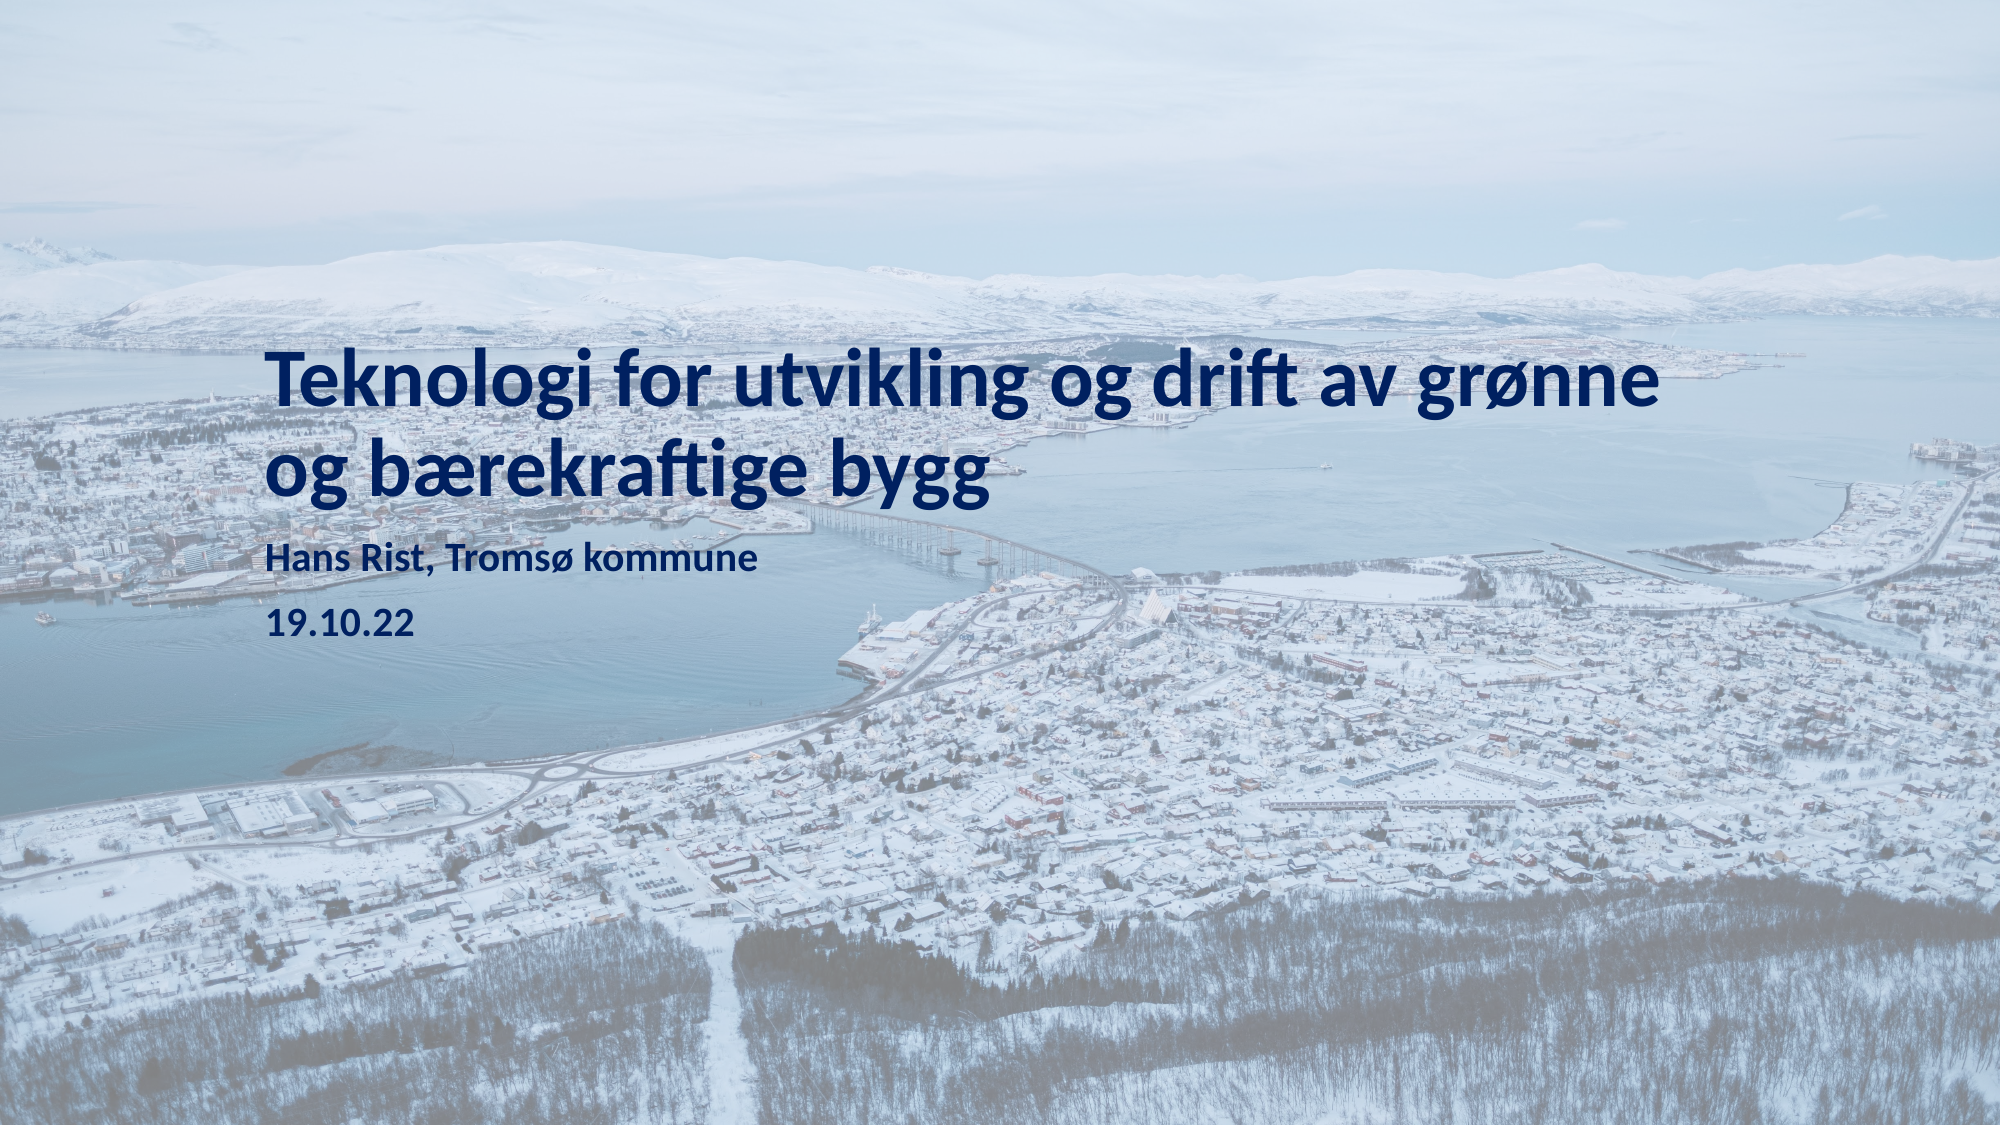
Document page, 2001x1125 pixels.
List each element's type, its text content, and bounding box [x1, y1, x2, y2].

subtitle Teknologi for utvikling og drift av grønne og bærekraftige bygg Hans Rist, Tromsø kommune 19.10.22 [249, 326, 1750, 863]
